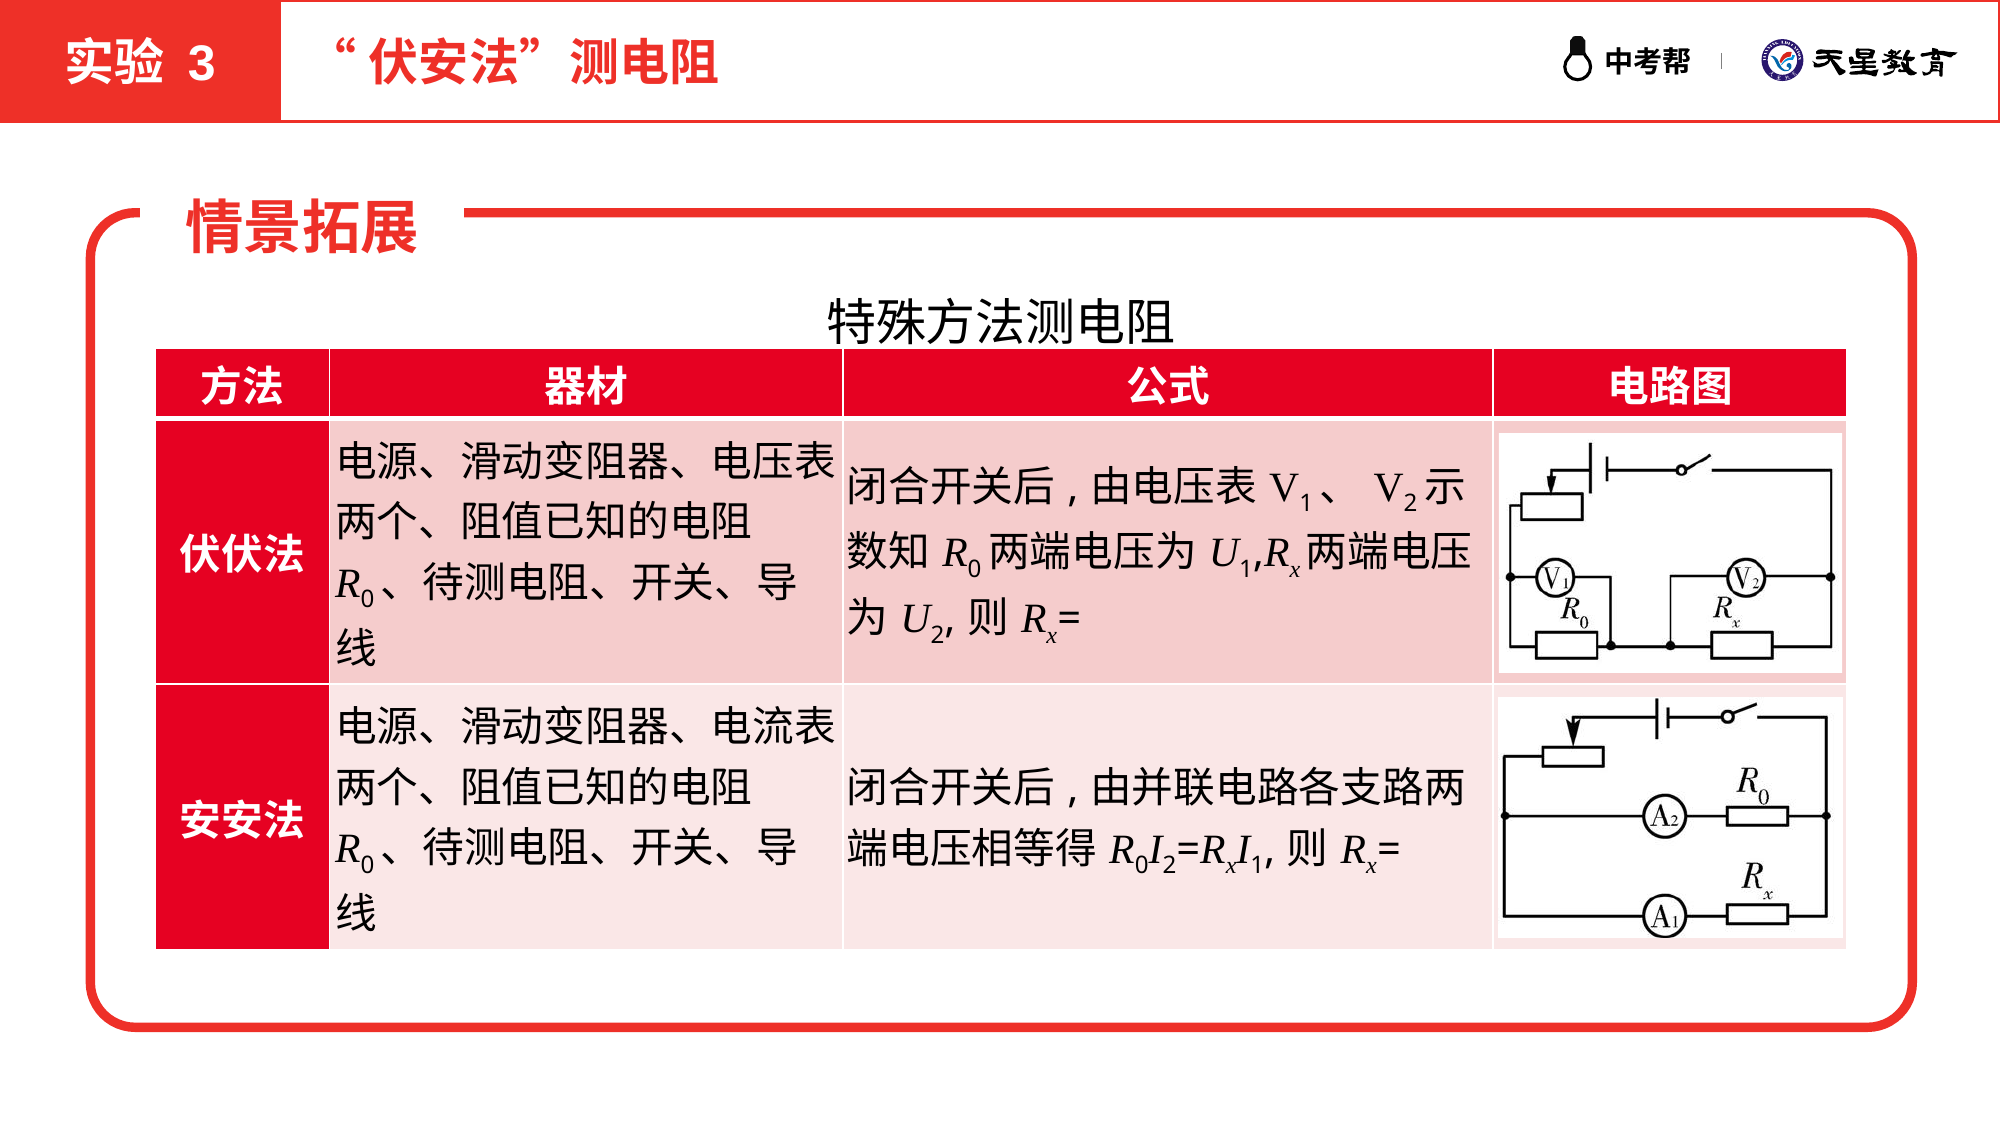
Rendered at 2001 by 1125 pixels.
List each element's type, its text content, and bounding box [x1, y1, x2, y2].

text_box 实验 3 [1, 0, 280, 122]
text_box [89, 211, 1914, 1029]
text_box 情景拓展 [140, 148, 464, 268]
text_box “伏安法”测电阻 [276, 0, 2000, 123]
picture [1498, 697, 1843, 938]
picture [1498, 433, 1843, 673]
